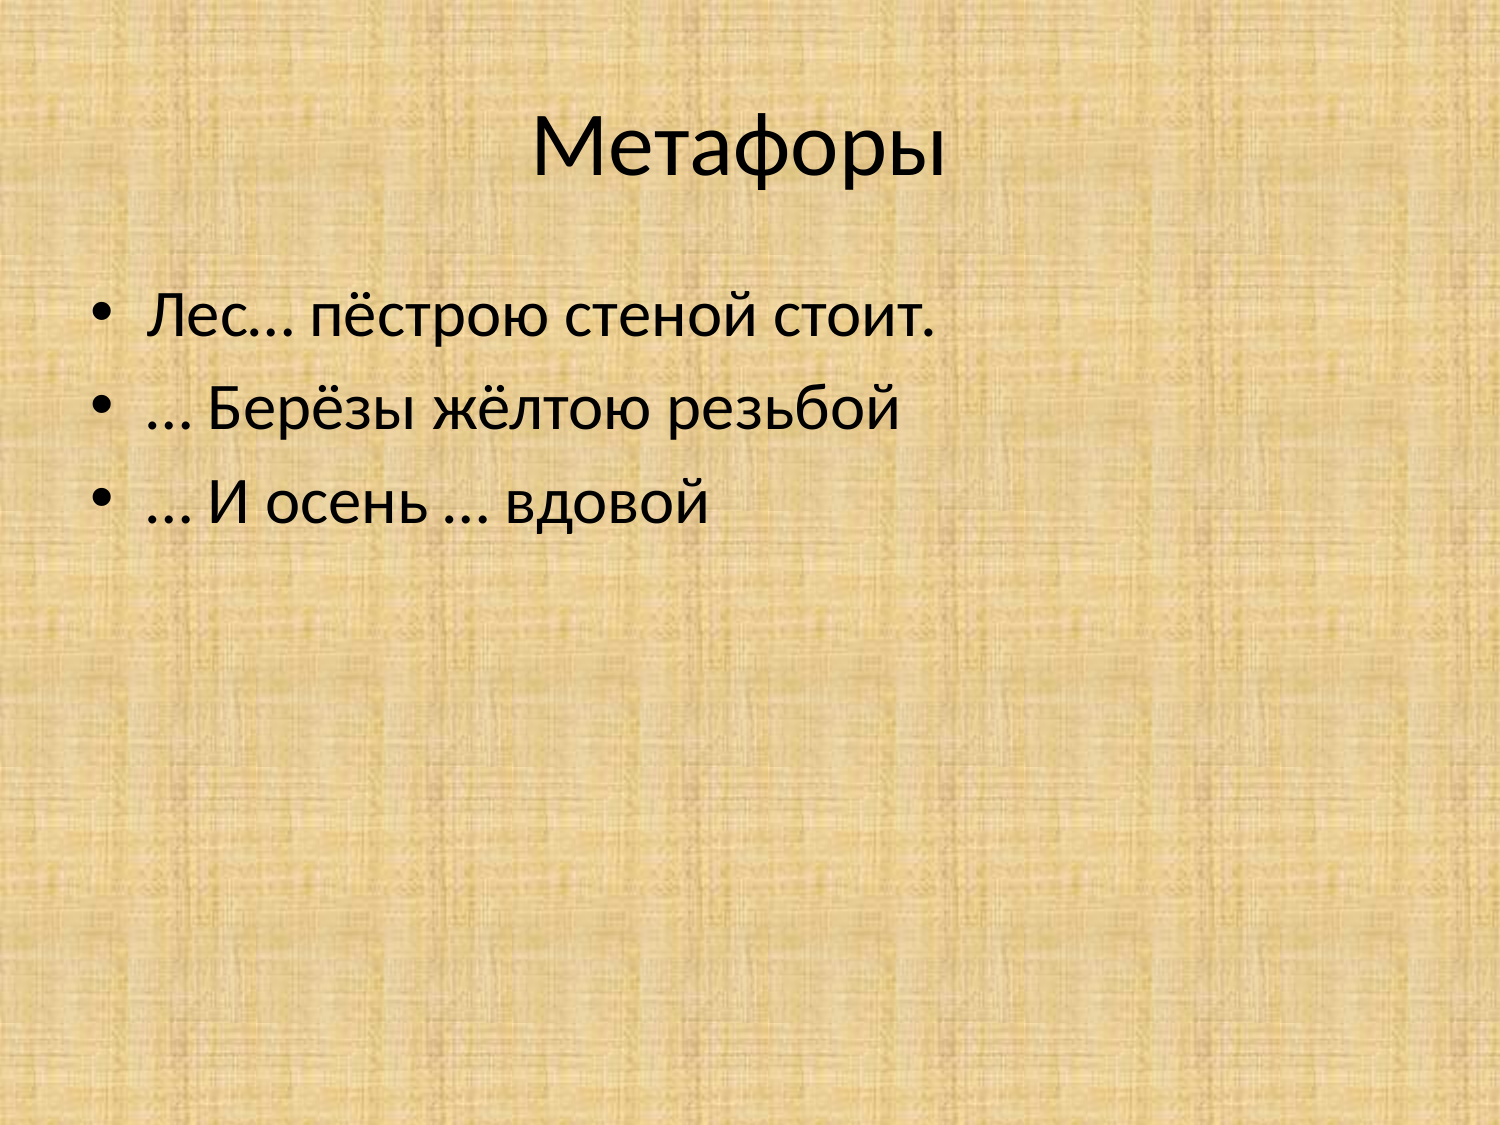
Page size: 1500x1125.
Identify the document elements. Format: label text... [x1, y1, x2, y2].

title Метафоры [75, 45, 1425, 233]
list Лес… пёстрою стеной стоит. … Берёзы жёлтою резьбой … И осень … вдовой [75, 262, 1425, 1005]
picture [0, 0, 1500, 1125]
